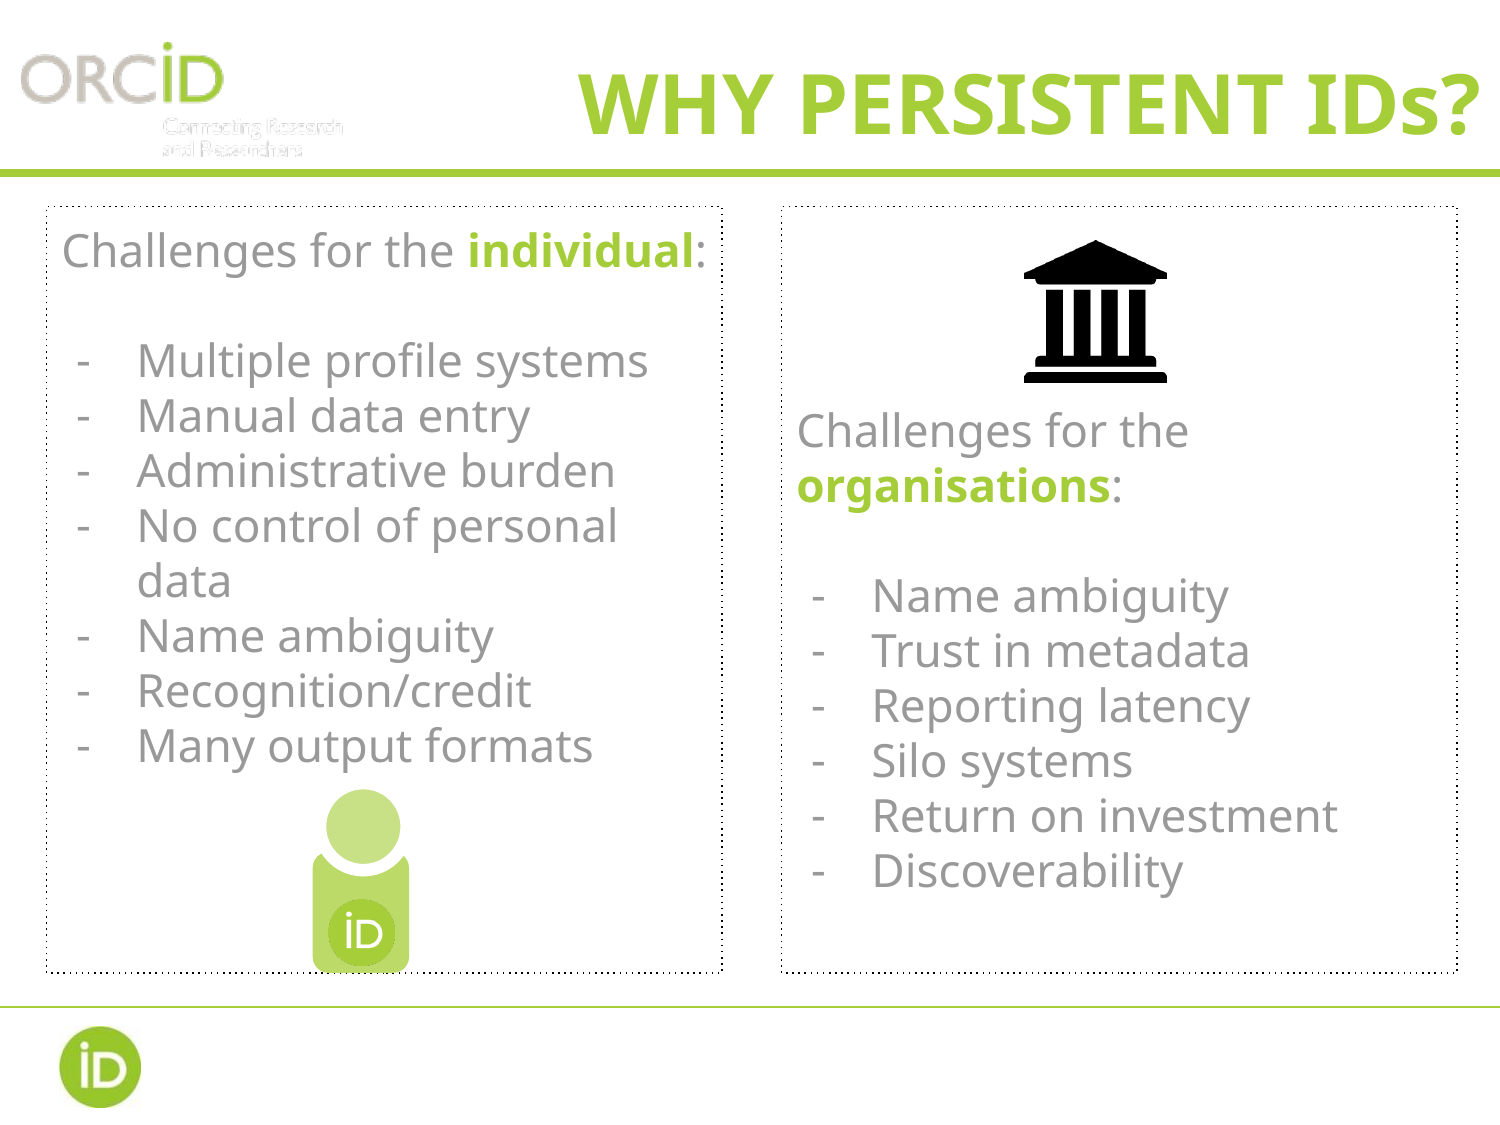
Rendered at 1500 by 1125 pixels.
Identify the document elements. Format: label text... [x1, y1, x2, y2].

title WHY PERSISTENT IDs? [281, 8, 1482, 159]
picture [21, 42, 281, 157]
text_box Challenges for the organisations: Name ambiguity Trust in metadata Reporting latency Silo systems Return on investment Discoverability [781, 206, 1457, 973]
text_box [312, 782, 410, 974]
picture [1023, 240, 1167, 384]
text_box Challenges for the individual: Multiple profile systems Manual data entry Administrative burden No control of personal data Name ambiguity Recognition/credit Many output formats [46, 206, 722, 973]
picture [59, 1026, 141, 1108]
picture [0, 169, 1500, 177]
